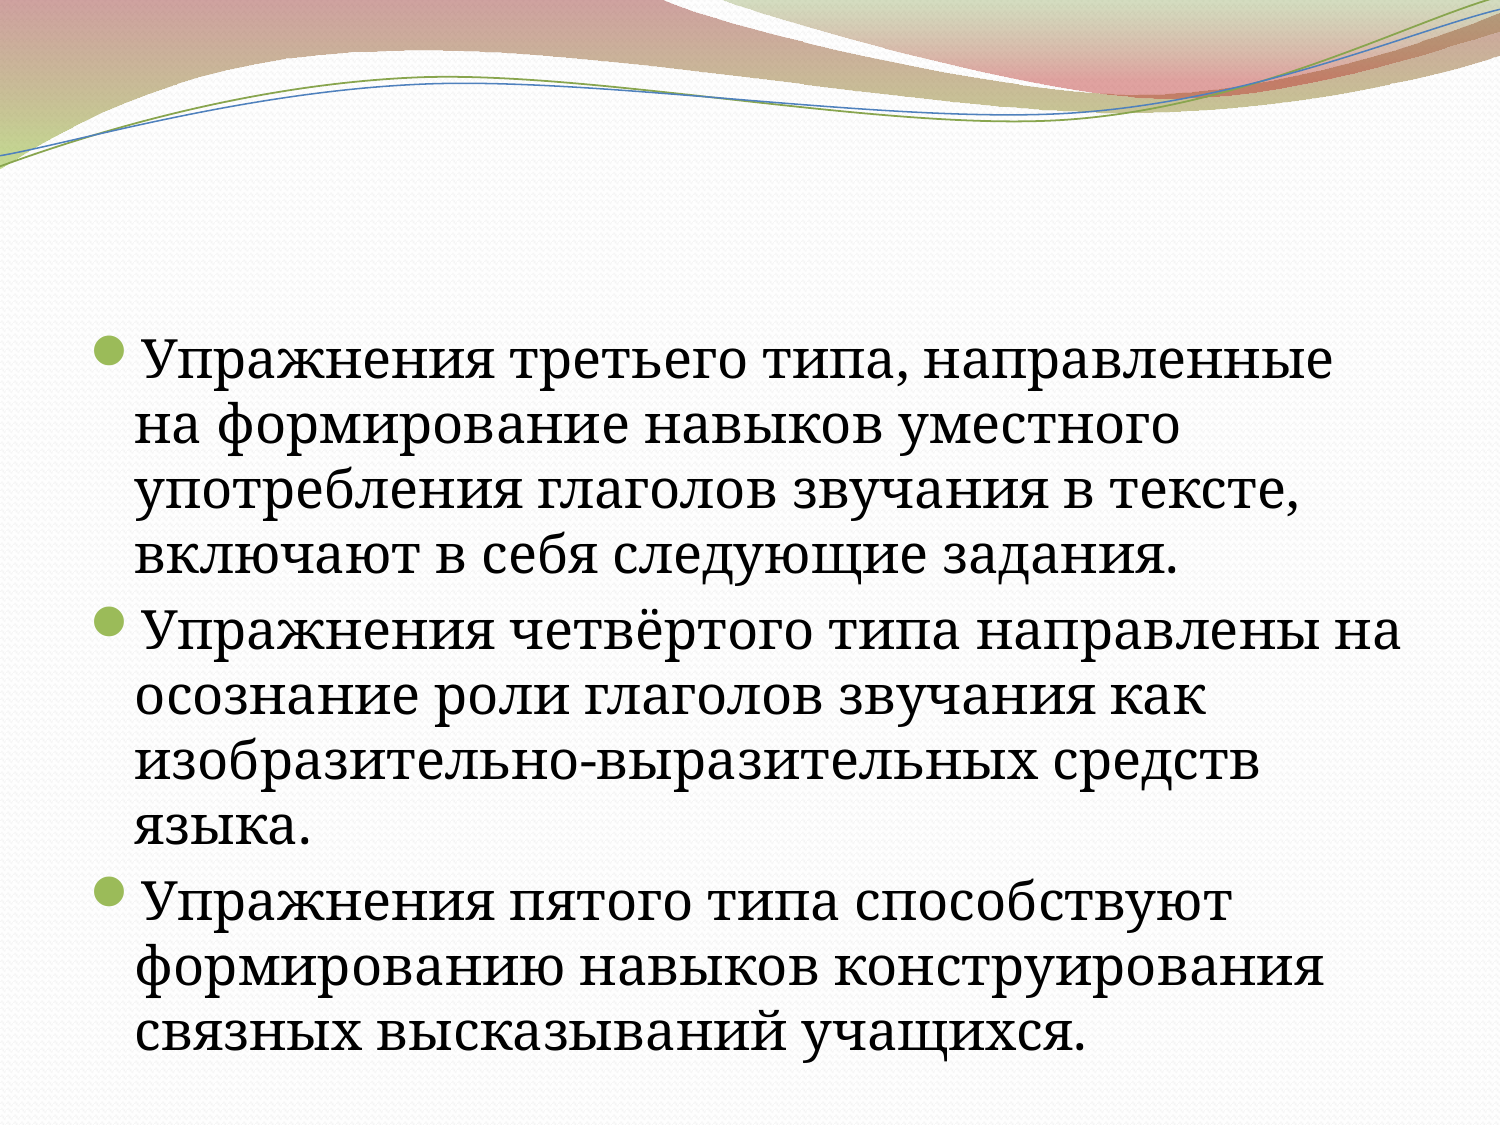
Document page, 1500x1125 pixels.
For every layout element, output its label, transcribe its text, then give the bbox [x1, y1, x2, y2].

title [75, 115, 1425, 303]
list Упражнения третьего типа, направленные на формирование навыков уместного употребления глаголов звучания в тексте, включают в себя следующие задания. Упражнения четвёртого типа направлены на осознание роли глаголов звучания как изобразительно-выразительных средств языка. Упражнения пятого типа способствуют формированию навыков конструирования связных высказываний учащихся. [75, 317, 1425, 1038]
